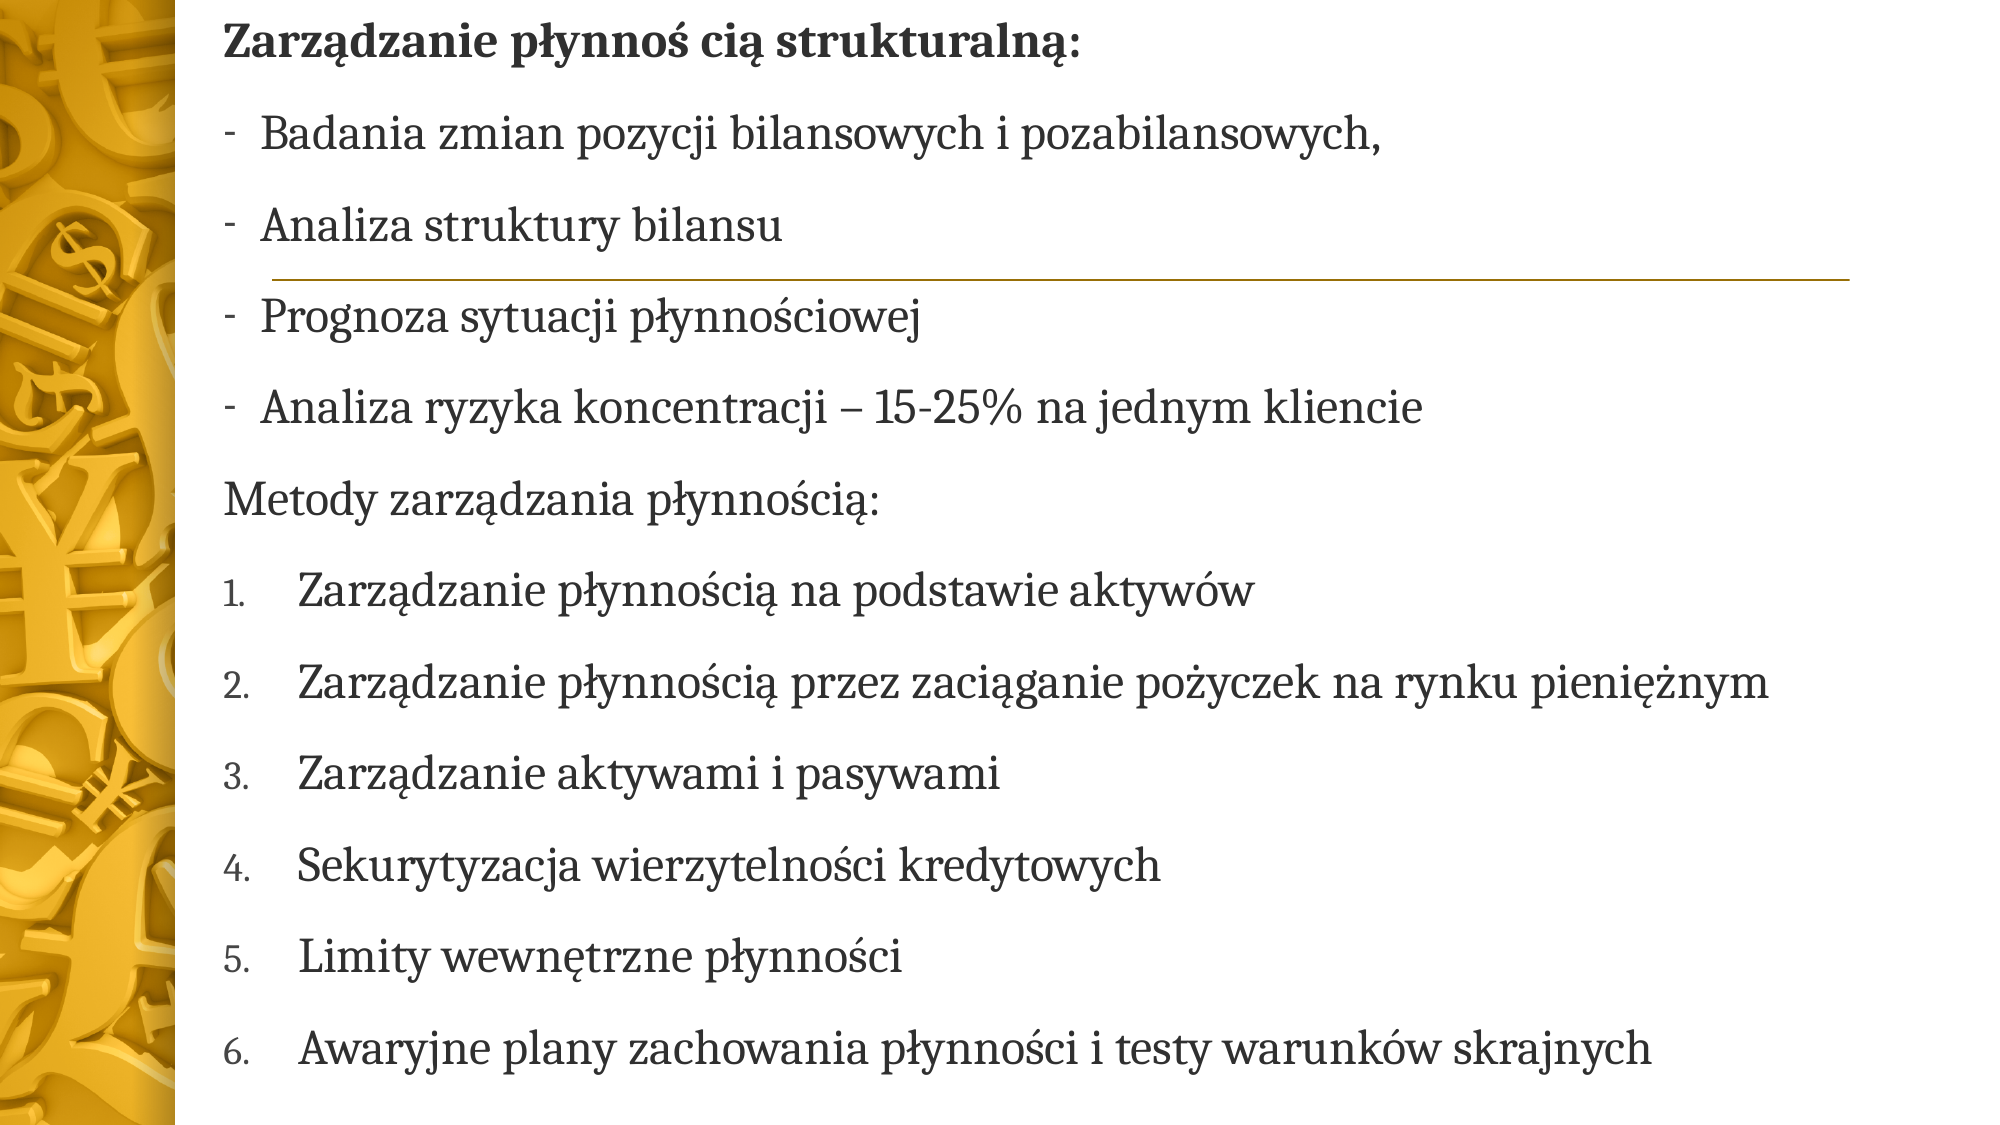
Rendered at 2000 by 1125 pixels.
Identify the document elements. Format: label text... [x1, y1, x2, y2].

list Zarządzanie płynnoś cią strukturalną: Badania zmian pozycji bilansowych i pozabilansowych, Analiza struktury bilansu Prognoza sytuacji płynnościowej Analiza ryzyka koncentracji – 15-25% na jednym kliencie Metody zarządzania płynnością: Zarządzanie płynnością na podstawie aktywów Zarządzanie płynnością przez zaciąganie pożyczek na rynku pieniężnym Zarządzanie aktywami i pasywami Sekurytyzacja wierzytelności kredytowych Limity wewnętrzne płynności Awaryjne plany zachowania płynności i testy warunków skrajnych [208, 7, 1969, 1106]
picture [0, 0, 175, 1125]
